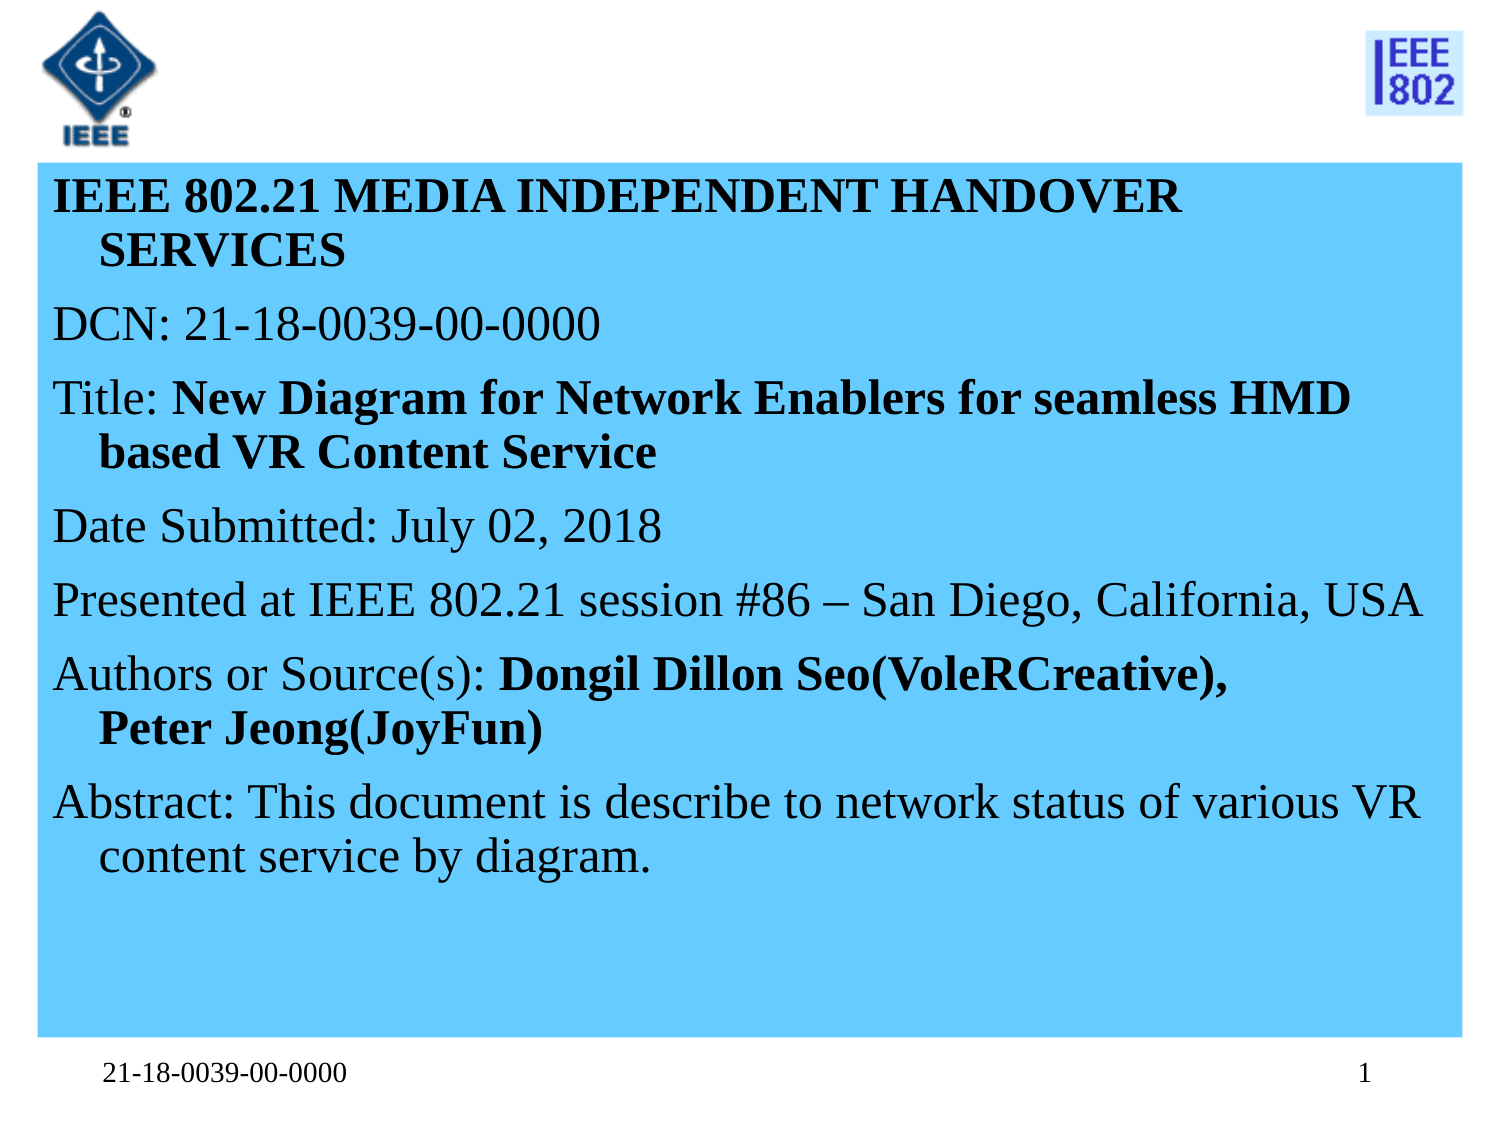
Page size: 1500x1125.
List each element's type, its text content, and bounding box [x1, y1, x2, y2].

slide_number 1 [1275, 1050, 1388, 1113]
picture [1351, 12, 1475, 141]
list IEEE 802.21 MEDIA INDEPENDENT HANDOVER SERVICES DCN: 21-18-0039-00-0000 Title: New Diagram for Network Enablers for seamless HMD based VR Content Service Date Submitted: July 02, 2018 Presented at IEEE 802.21 session #86 – San Diego, California, USA Authors or Source(s): Dongil Dillon Seo(VoleRCreative), Peter Jeong(JoyFun) Abstract: This document is describe to network status of various VR content service by diagram. [37, 162, 1463, 1038]
picture [37, 9, 162, 150]
footer 21-18-0039-00-0000 [62, 1050, 388, 1097]
